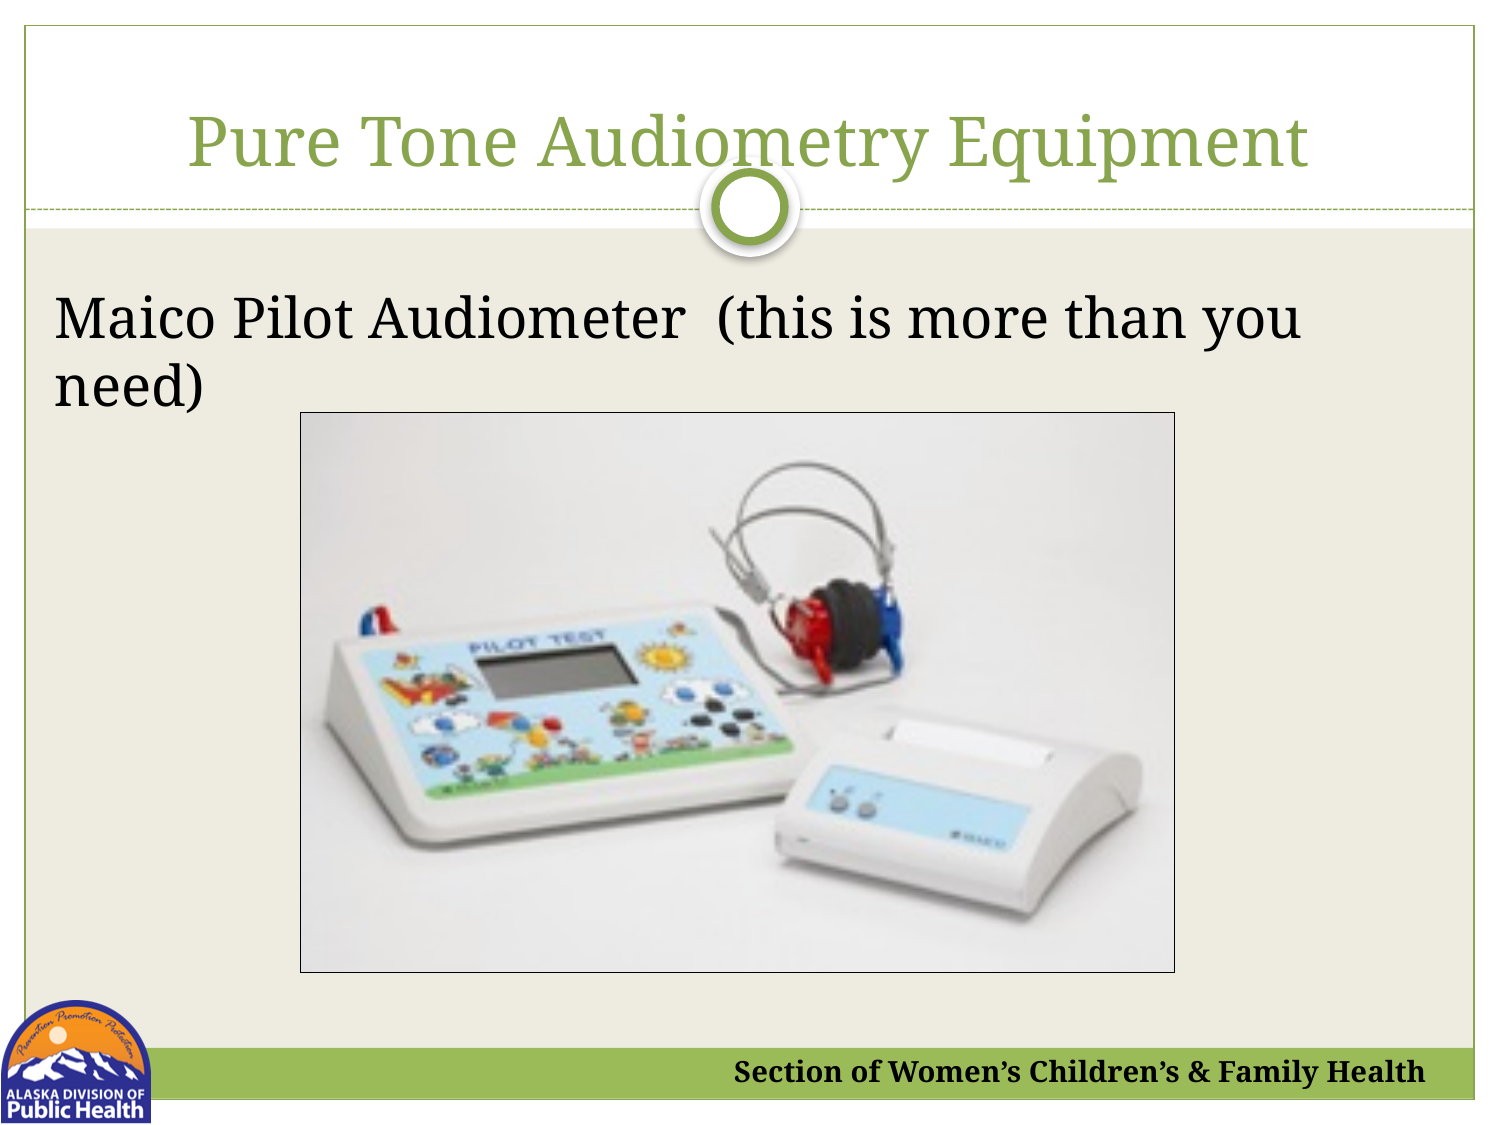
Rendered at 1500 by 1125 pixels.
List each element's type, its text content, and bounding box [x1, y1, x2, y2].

text_box Section of Women’s Children’s & Family Health [699, 1037, 1463, 1098]
list Maico Pilot Audiometer (this is more than you need) [39, 275, 1435, 1025]
picture [0, 999, 153, 1125]
picture [299, 412, 1176, 973]
title Pure Tone Audiometry Equipment [49, 37, 1450, 188]
